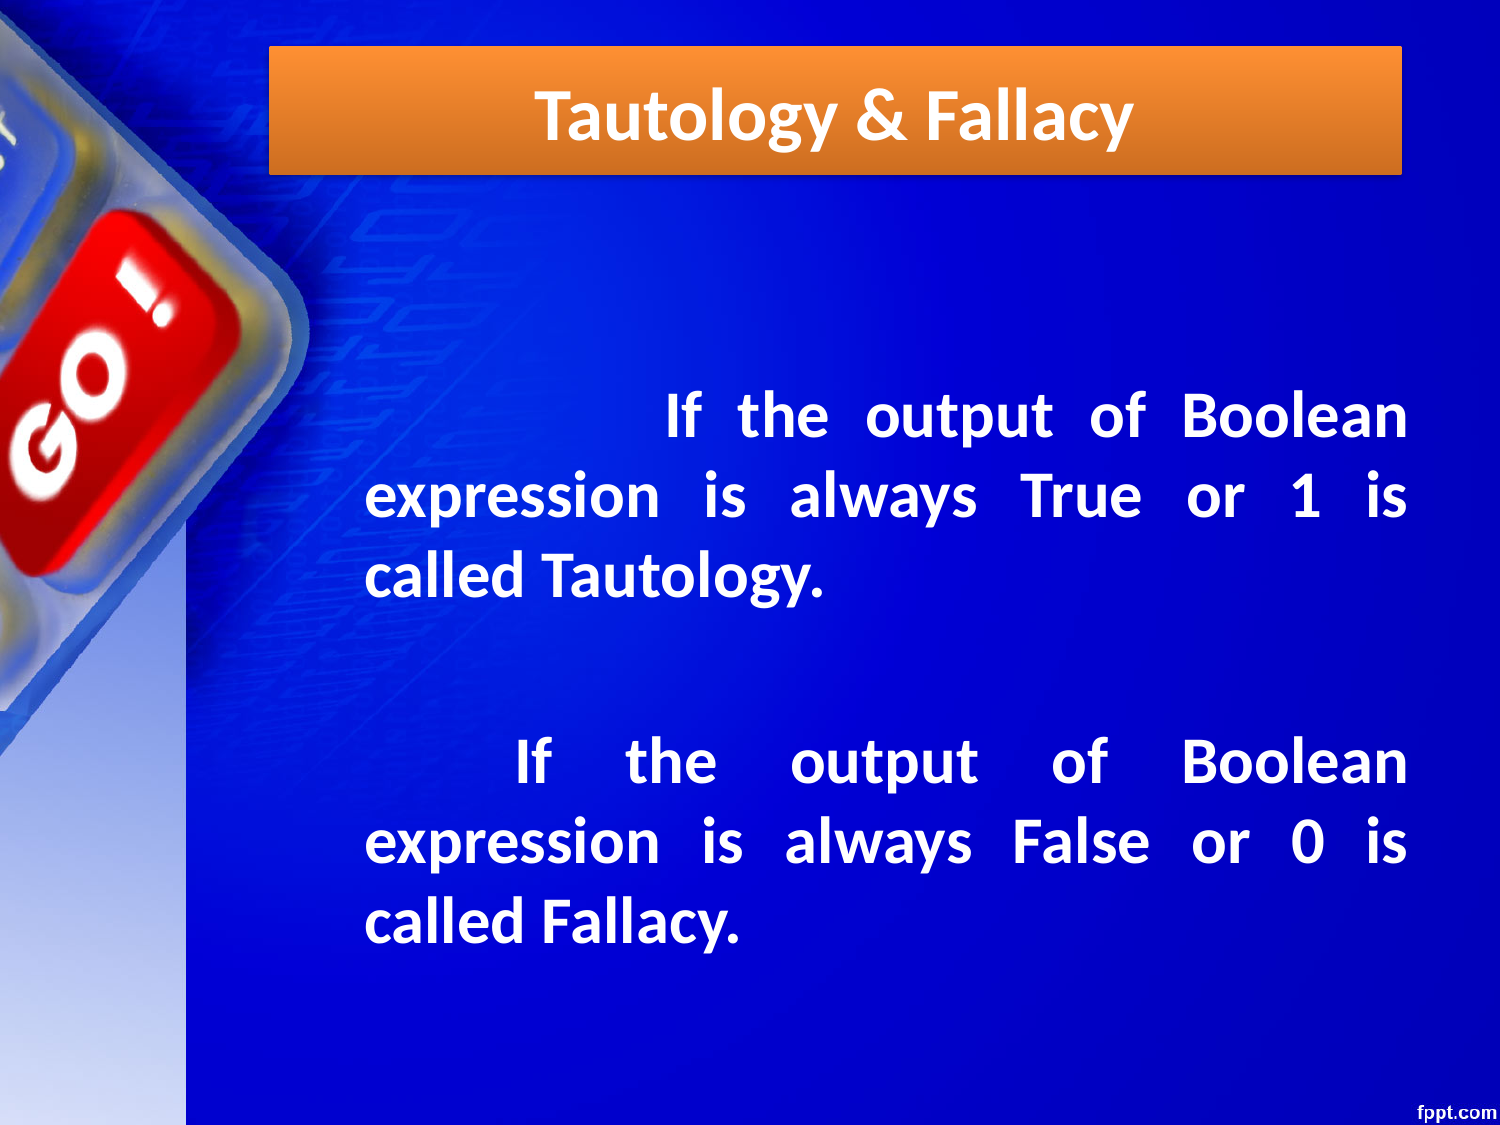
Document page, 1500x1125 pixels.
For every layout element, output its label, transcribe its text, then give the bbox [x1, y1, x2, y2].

title Tautology & Fallacy [269, 46, 1402, 175]
list If the output of Boolean expression is always True or 1 is called Tautology. If the output of Boolean expression is always False or 0 is called Fallacy. [292, 363, 1425, 1006]
picture [0, 0, 1500, 1125]
